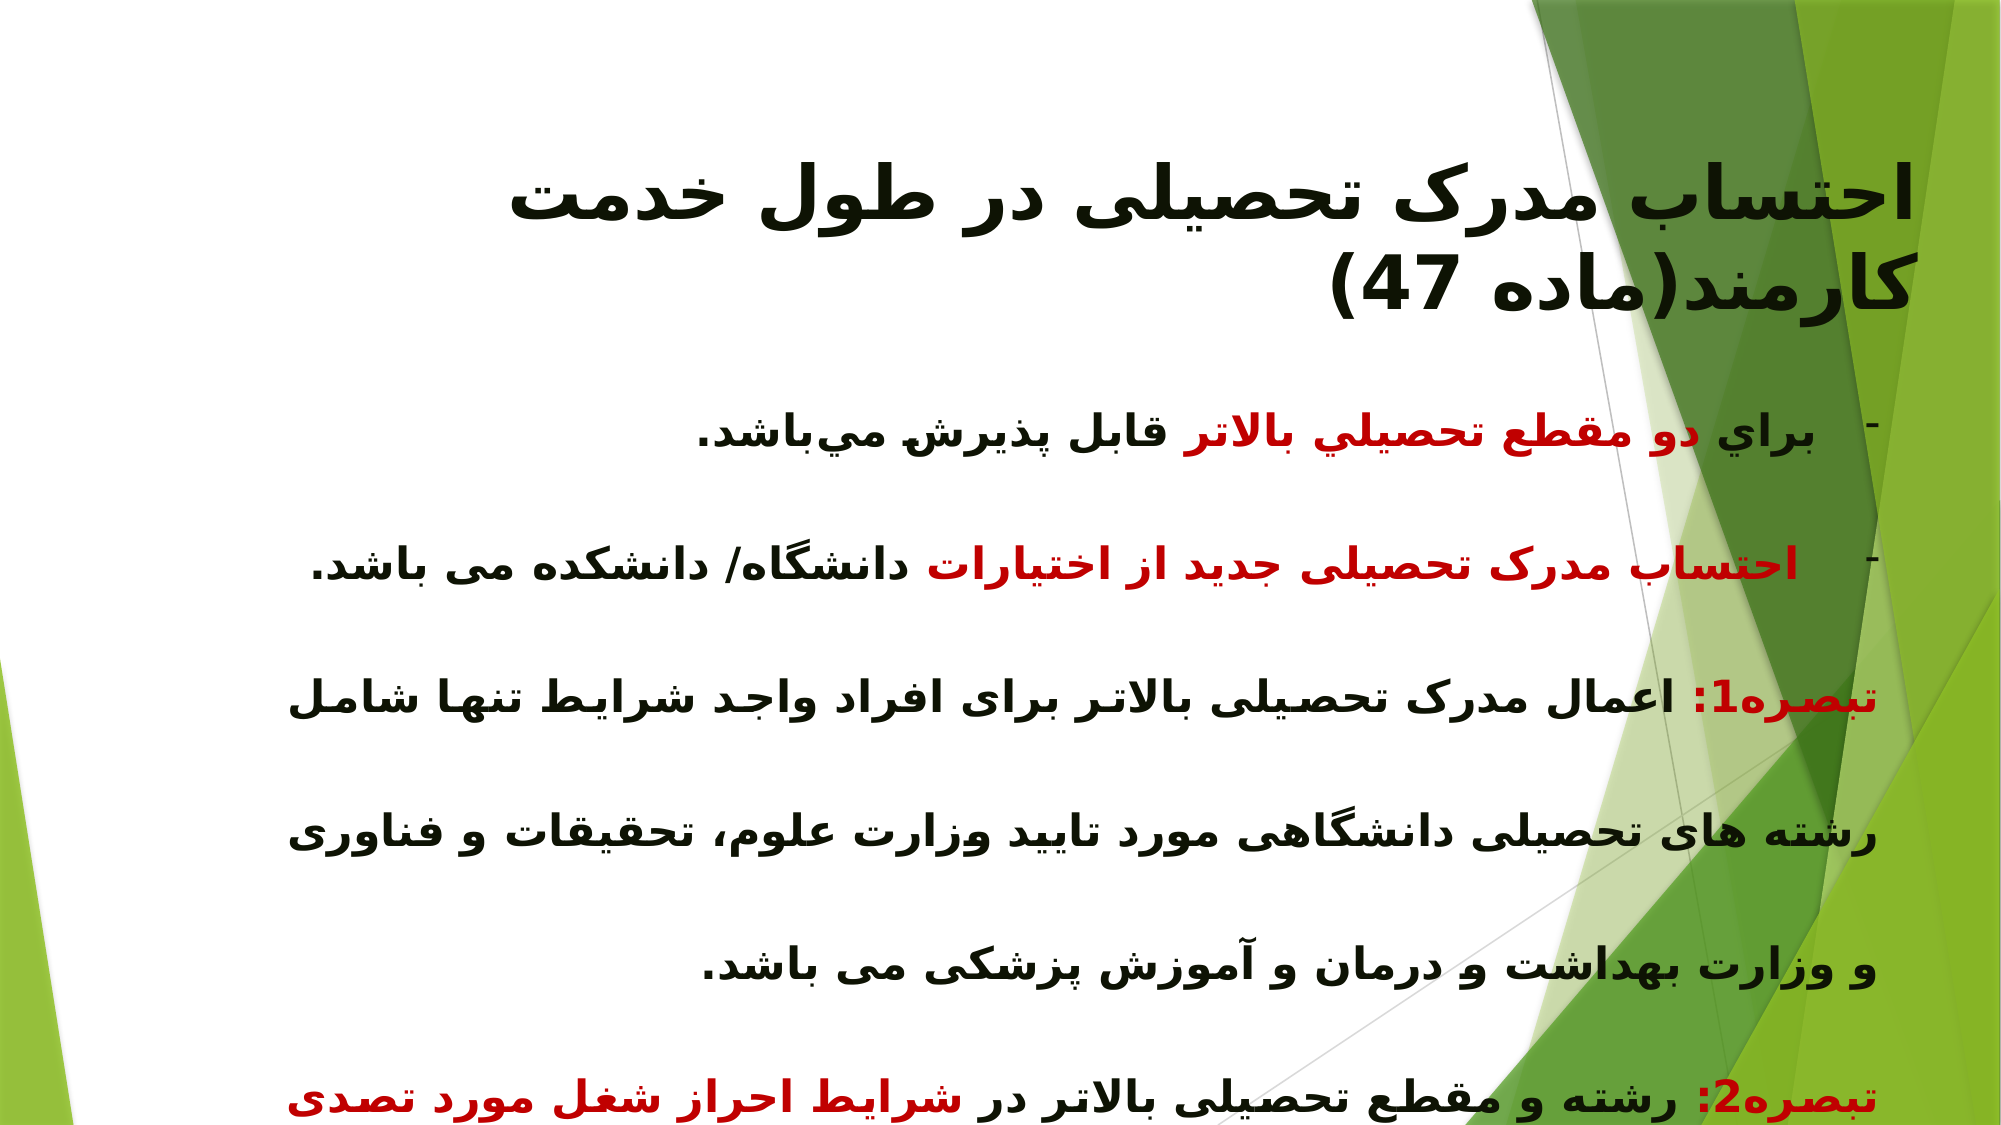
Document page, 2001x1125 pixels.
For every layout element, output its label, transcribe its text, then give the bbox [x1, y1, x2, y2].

title احتساب مدرک تحصیلی در طول خدمت کارمند(ماده 47) [233, 137, 1934, 313]
text_box براي دو مقطع تحصيلي بالاتر قابل پذيرش مي‌باشد. احتساب مدرک تحصیلی جدید از اختیارات دانشگاه/ دانشکده می باشد. تبصره1: اعمال مدرک تحصیلی بالاتر برای افراد واجد شرایط تنها شامل رشته های تحصیلی دانشگاهی مورد تایید وزارت علوم، تحقیقات و فناوری و وزارت بهداشت و درمان و آموزش پزشکی می باشد. تبصره2: رشته و مقطع تحصیلی بالاتر در شرایط احراز شغل مورد تصدی کارمند پیش بینی شده باشد. [272, 314, 1895, 1125]
